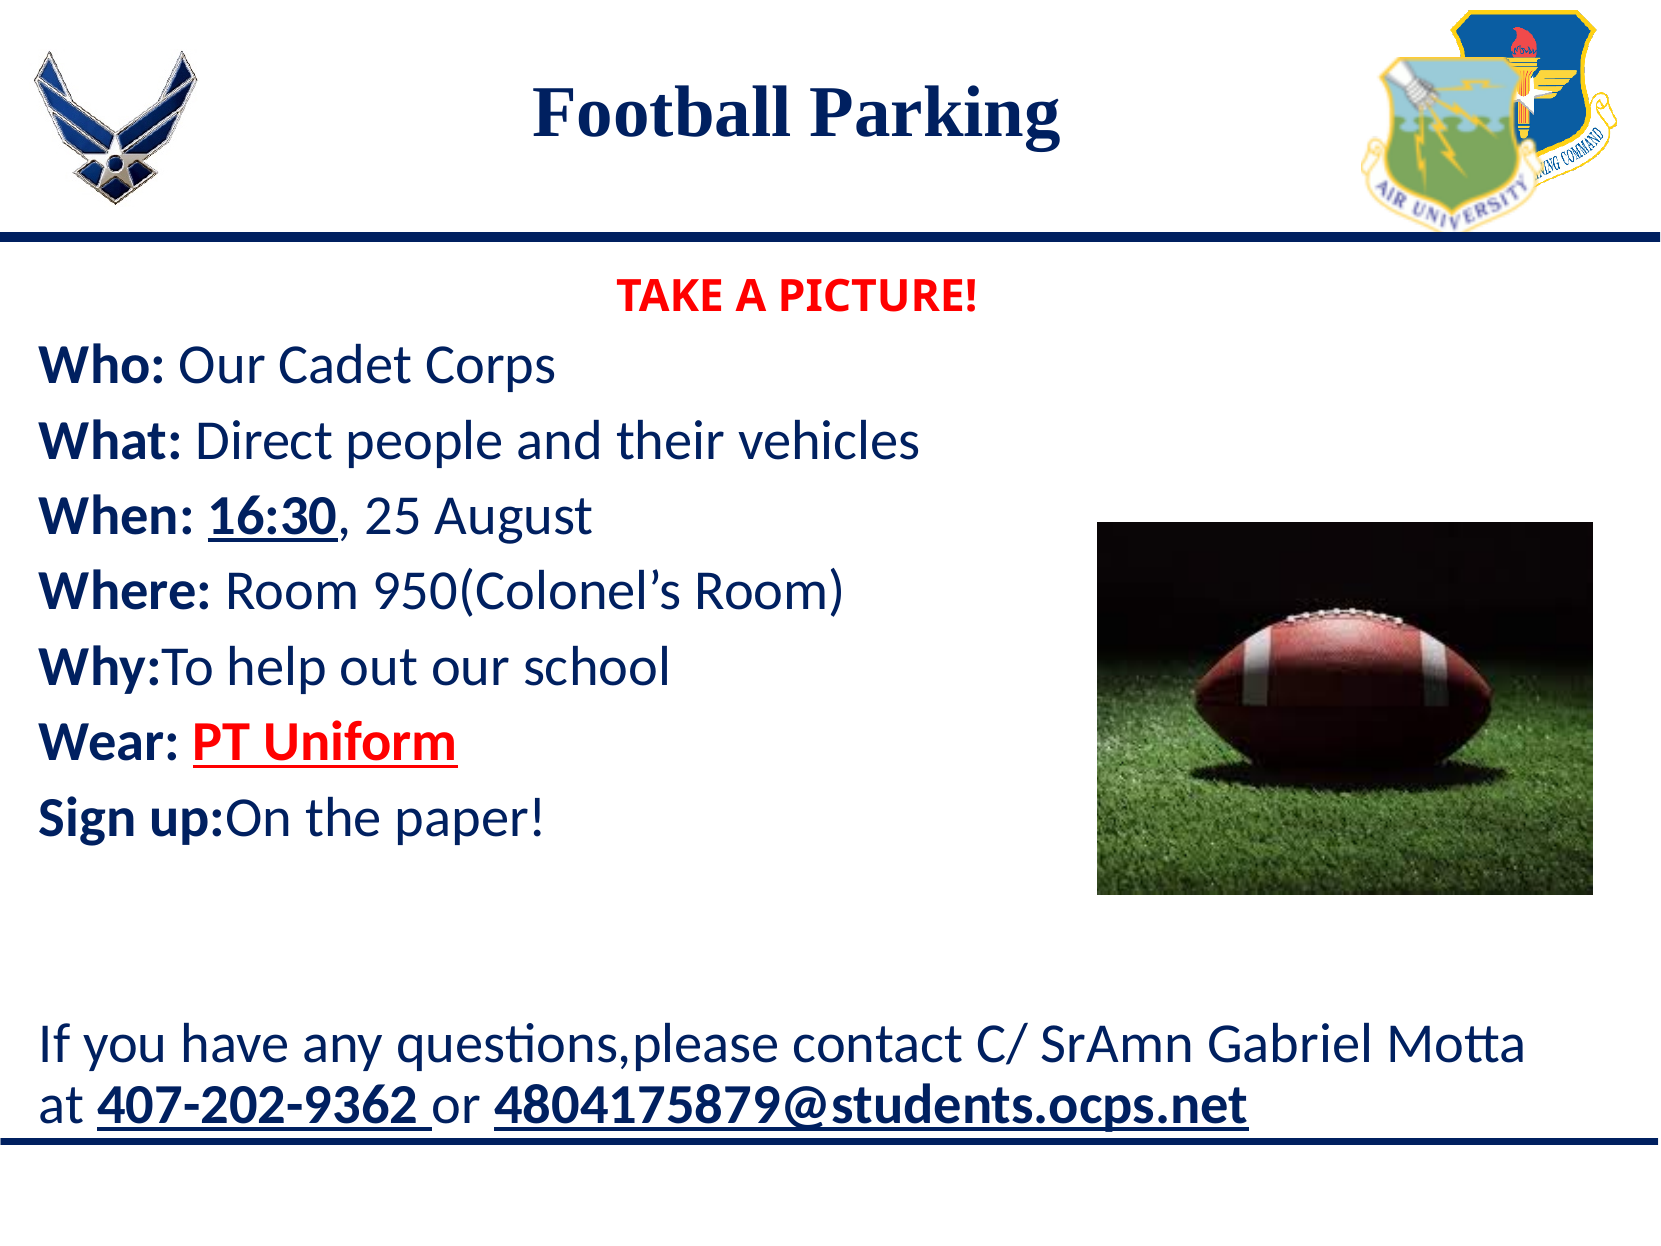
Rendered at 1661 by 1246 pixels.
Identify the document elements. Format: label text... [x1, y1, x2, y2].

picture [1570, 1138, 1661, 1145]
picture [1429, 10, 1617, 195]
picture [1096, 522, 1594, 895]
list TAKE A PICTURE! Who: Our Cadet Corps What: Direct people and their vehicles When: 16:30, 25 August Where: Room 950(Colonel’s Room) Why:To help out our school Wear: PT Uniform Sign up:On the paper! If you have any questions,please contact C/ SrAmn Gabriel Motta at 407-202-9362 or 4804175879@students.ocps.net [23, 265, 1570, 1153]
picture [29, 198, 200, 207]
picture [1361, 198, 1544, 232]
title Football Parking [23, 27, 1570, 198]
picture [0, 1138, 23, 1145]
